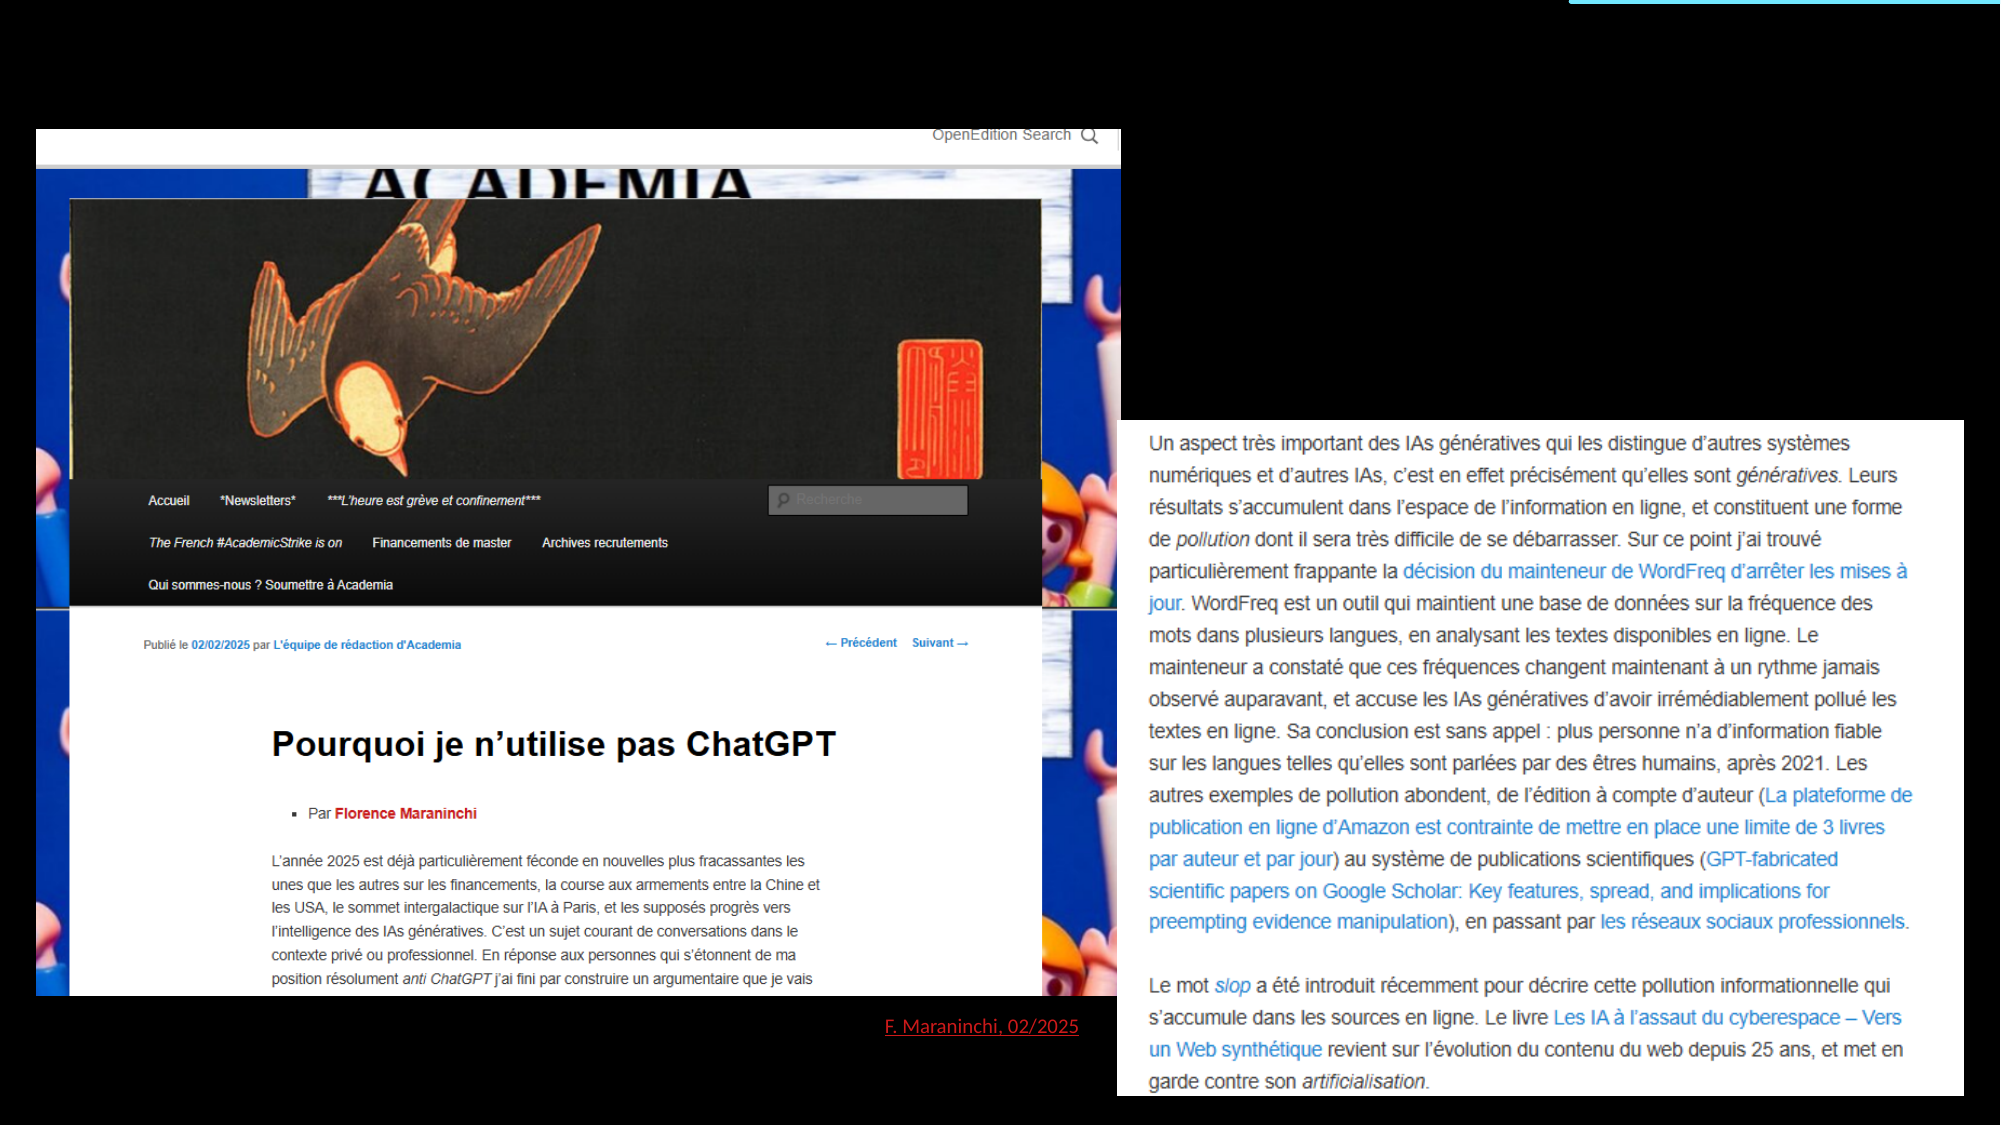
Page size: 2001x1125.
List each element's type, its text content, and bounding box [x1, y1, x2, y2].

picture [35, 129, 1965, 1096]
text_box F. Maraninchi, 02/2025 [870, 1007, 1111, 1045]
